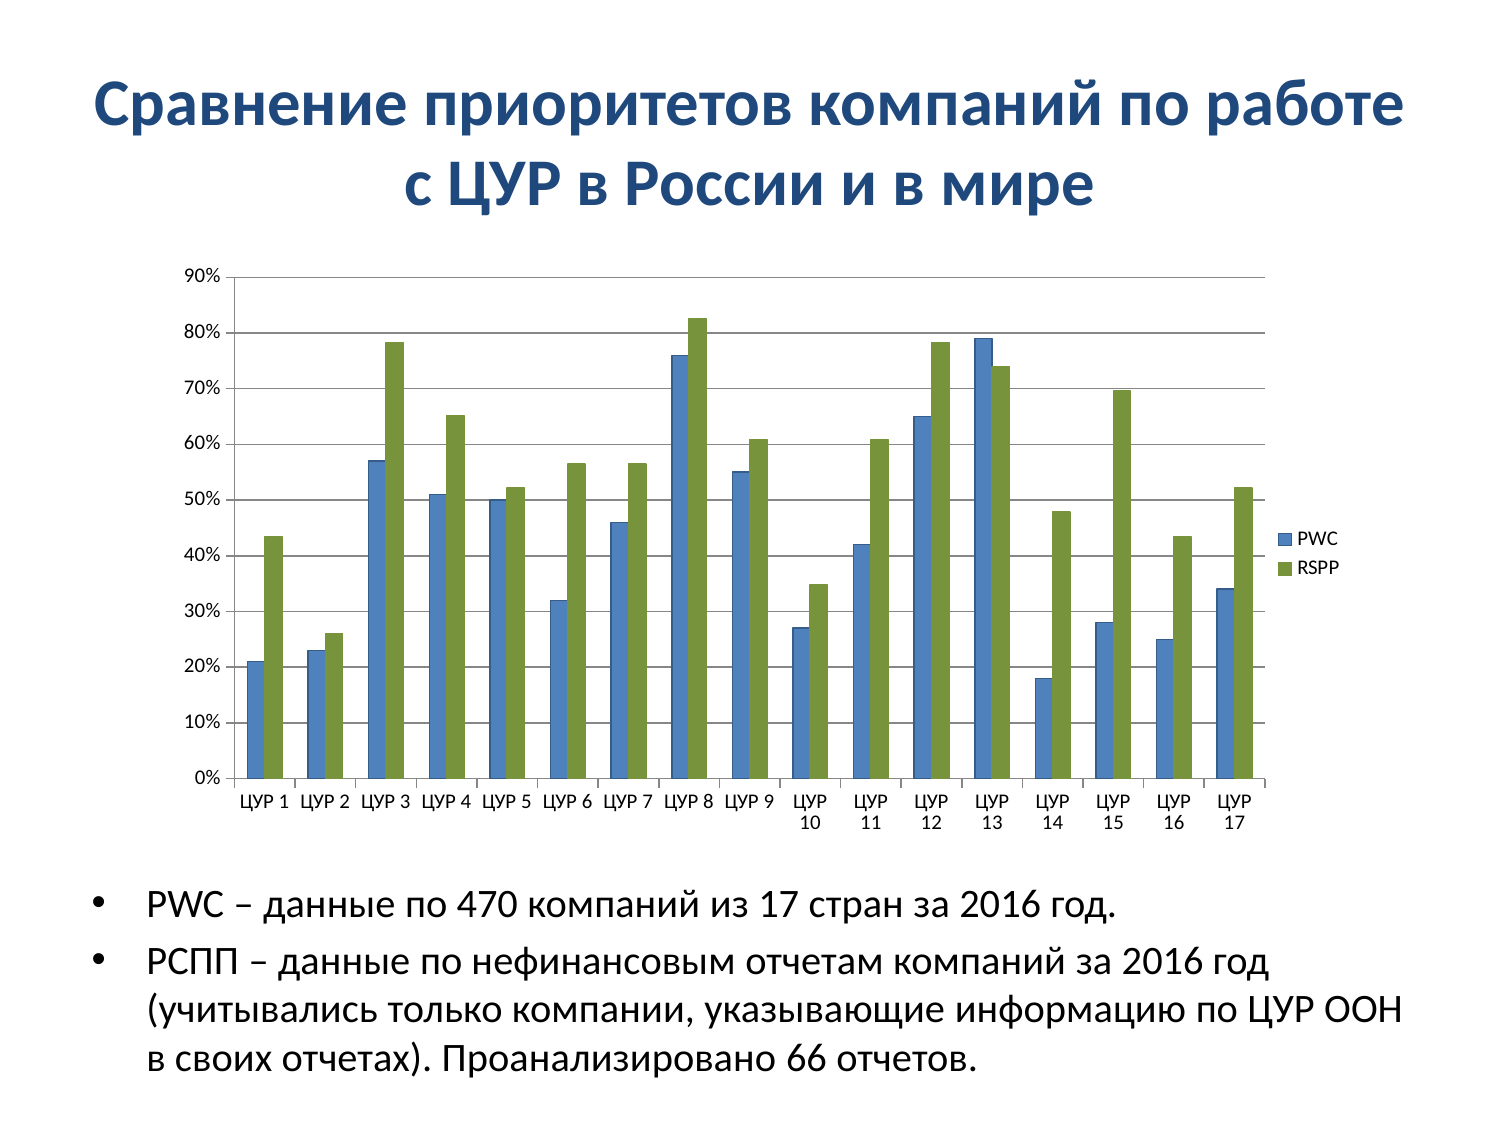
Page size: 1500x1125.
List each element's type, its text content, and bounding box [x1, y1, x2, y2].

list PWC – данные по 470 компаний из 17 стран за 2016 год. РСПП – данные по нефинансовым отчетам компаний за 2016 год (учитывались только компании, указывающие информацию по ЦУР ООН в своих отчетах). Проанализировано 66 отчетов. [76, 869, 1427, 1088]
title Сравнение приоритетов компаний по работе с ЦУР в России и в мире [75, 45, 1425, 233]
chart [159, 255, 1377, 847]
